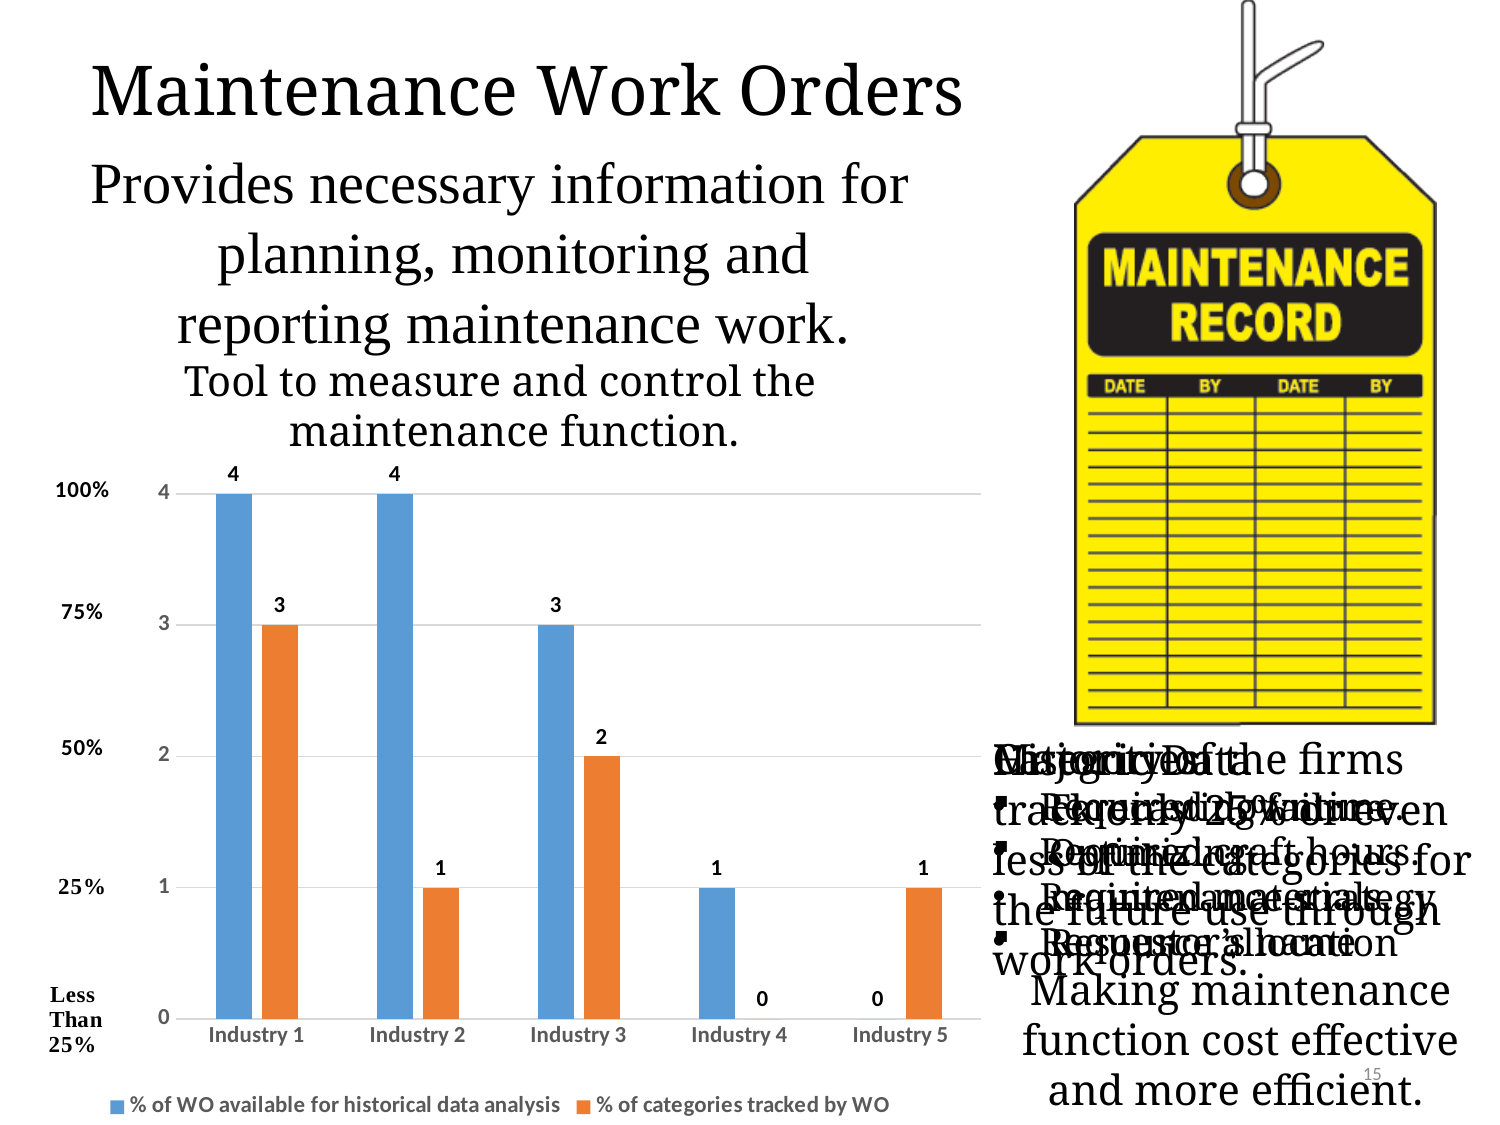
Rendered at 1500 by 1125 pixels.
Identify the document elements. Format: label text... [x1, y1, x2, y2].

title Maintenance Work Orders [75, 0, 1074, 188]
chart [0, 458, 1001, 1125]
text_box Majority of the firms track only 25% or even less of the categories for the future use through work orders. [1001, 726, 1500, 991]
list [1074, 0, 1438, 727]
text_box Provides necessary information for planning, monitoring and reporting maintenance work. Tool to measure and control the maintenance function. [74, 137, 925, 458]
text_box Historic Data Forecasting failure Optimizing maintenance strategy Resource allocation Making maintenance function cost effective and more efficient. [1001, 991, 1500, 1122]
